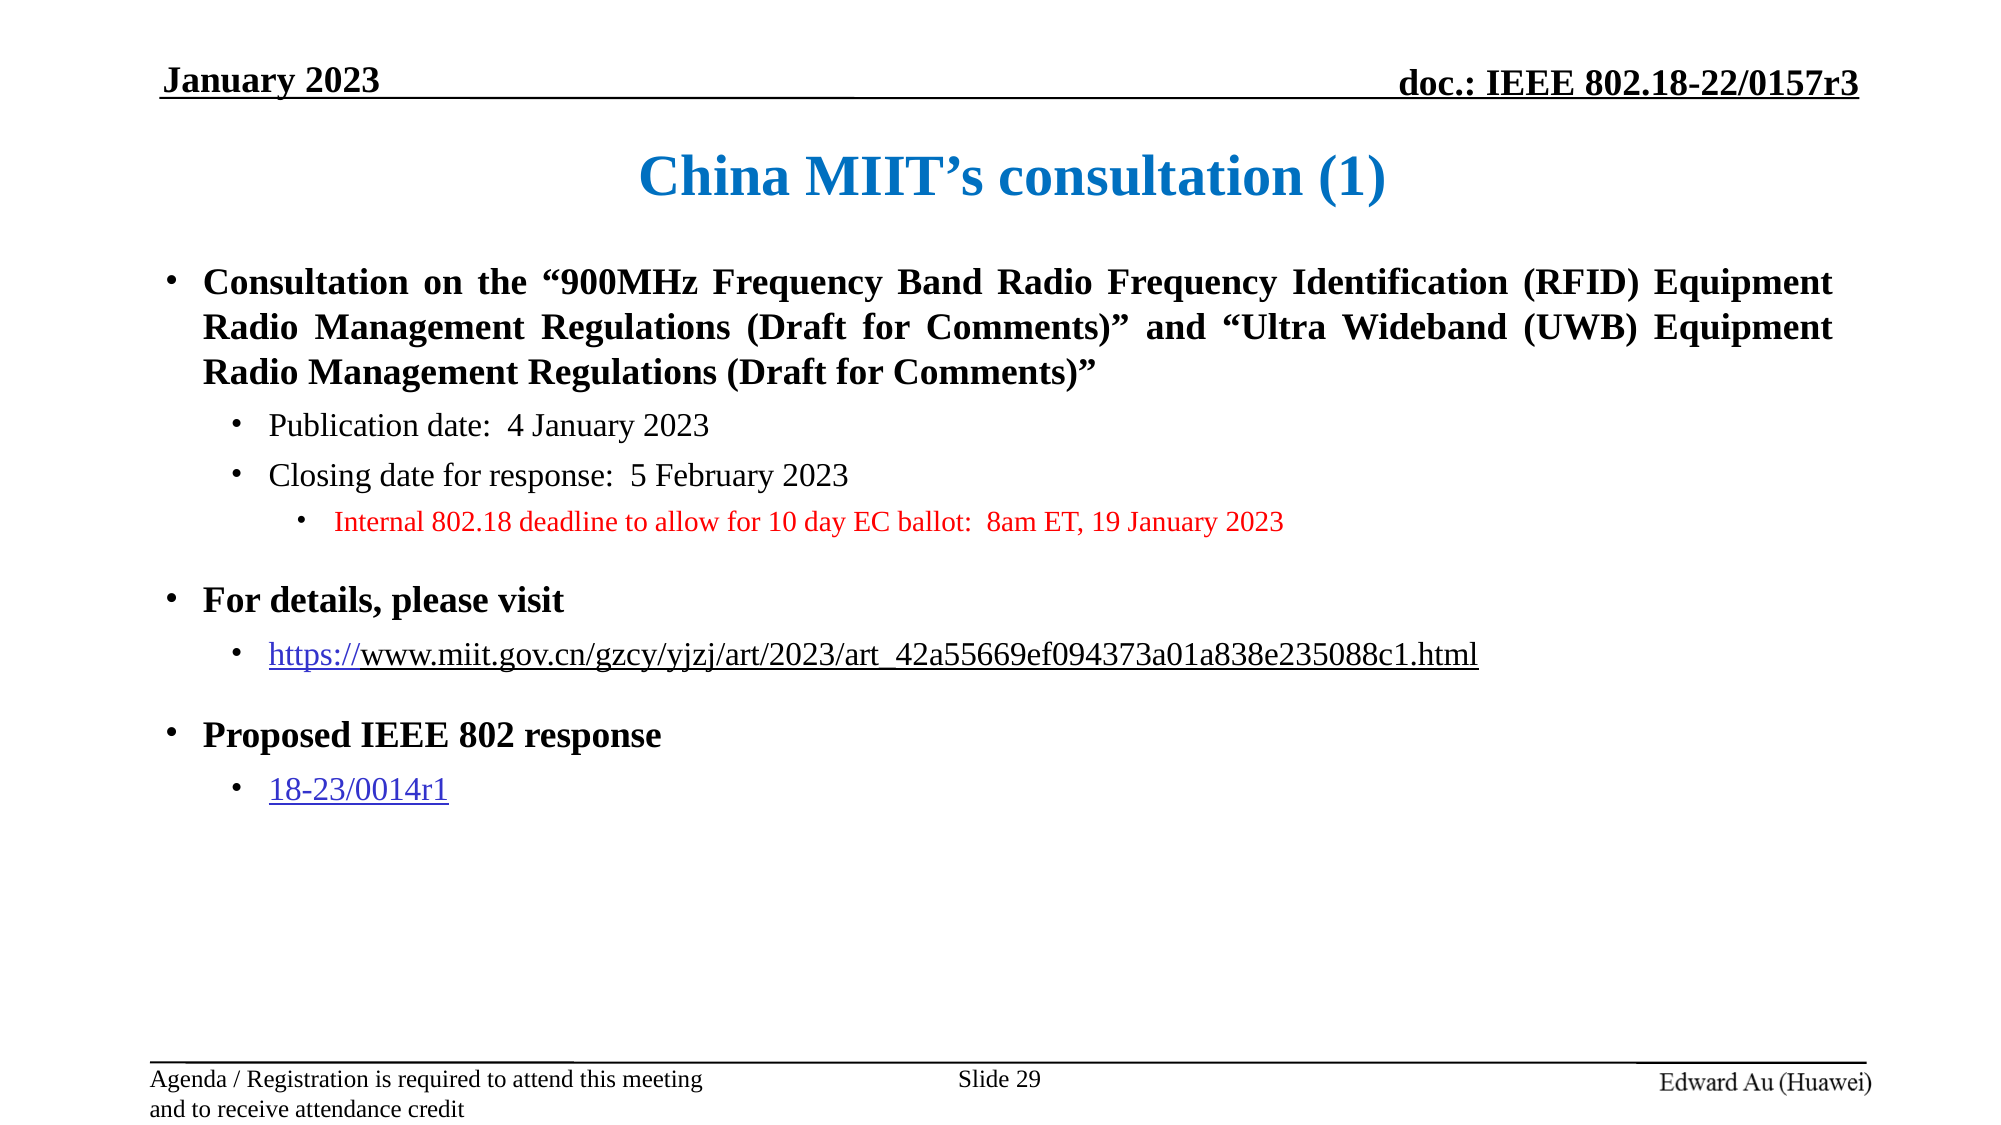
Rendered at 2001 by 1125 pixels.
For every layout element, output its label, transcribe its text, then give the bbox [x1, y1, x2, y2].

list Consultation on the “900MHz Frequency Band Radio Frequency Identification (RFID) Equipment Radio Management Regulations (Draft for Comments)” and “Ultra Wideband (UWB) Equipment Radio Management Regulations (Draft for Comments)” Publication date: 4 January 2023 Closing date for response: 5 February 2023 Internal 802.18 deadline to allow for 10 day EC ballot: 8am ET, 19 January 2023 For details, please visit https://www.miit.gov.cn/gzcy/yjzj/art/2023/art_42a55669ef094373a01a838e235088c1.html Proposed IEEE 802 response 18-23/0014r1 [149, 249, 1869, 925]
picture [1174, 1058, 1887, 1113]
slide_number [162, 54, 663, 101]
slide_number Slide 29 [933, 1061, 1067, 1123]
title China MIIT’s consultation (1) [162, 99, 1864, 246]
